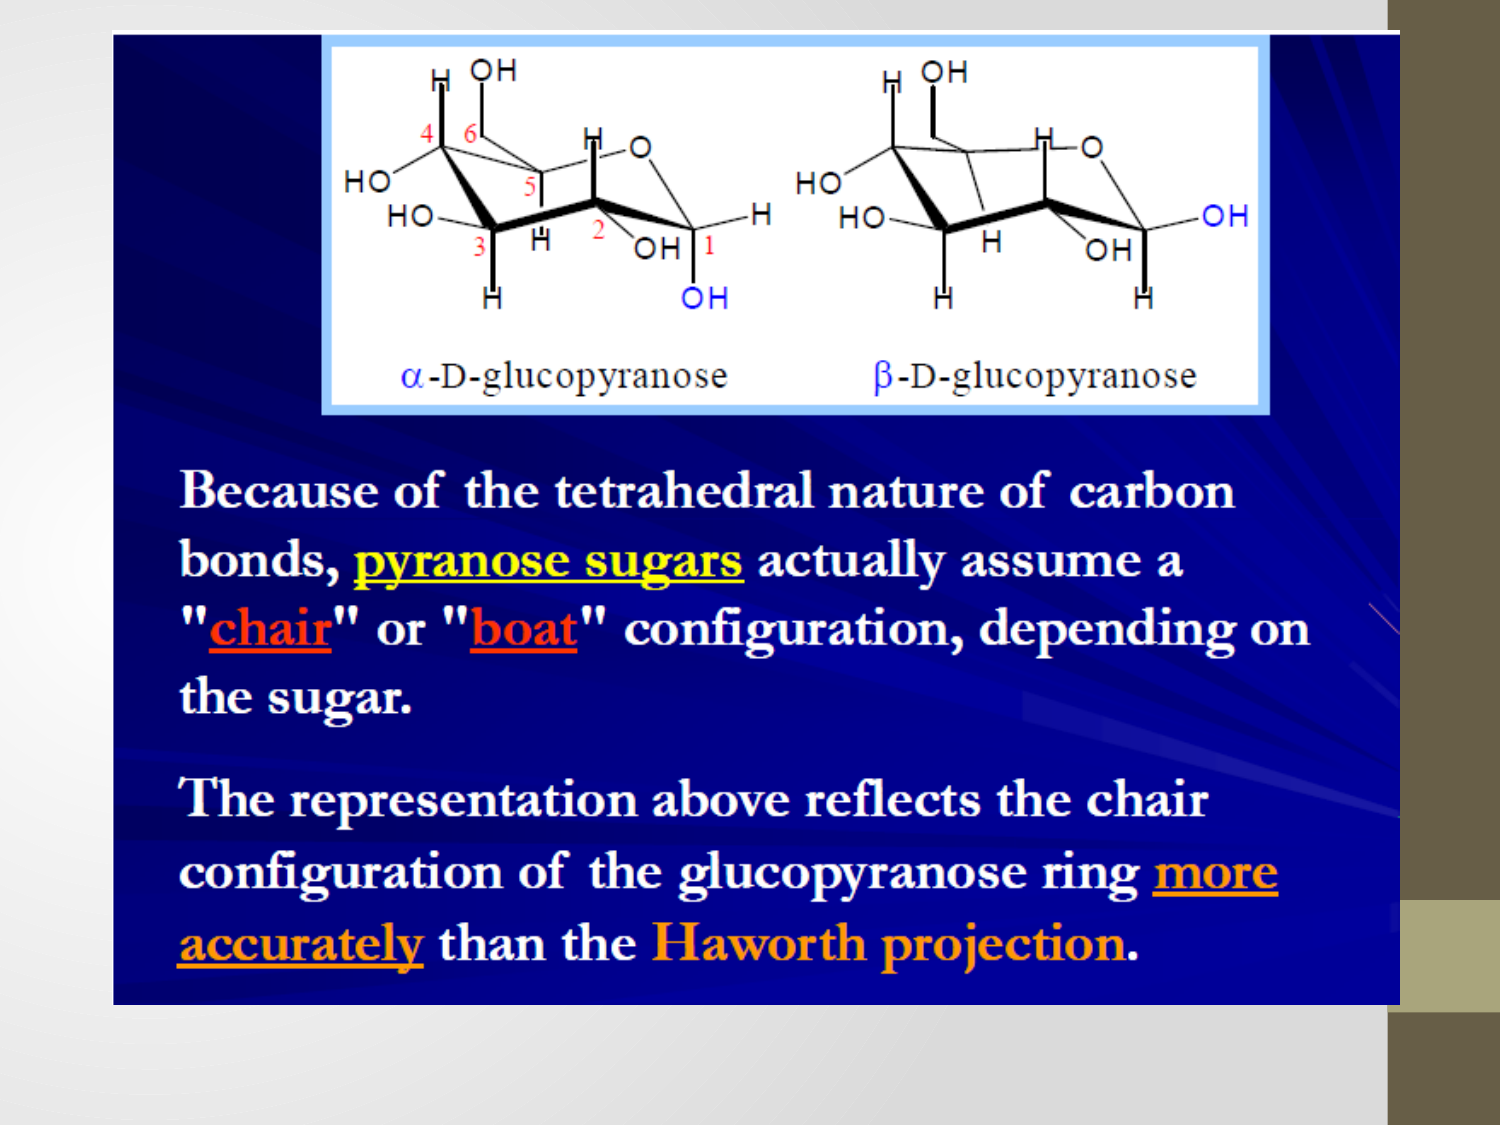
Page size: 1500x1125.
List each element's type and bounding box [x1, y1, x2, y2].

list [111, 30, 1401, 1006]
